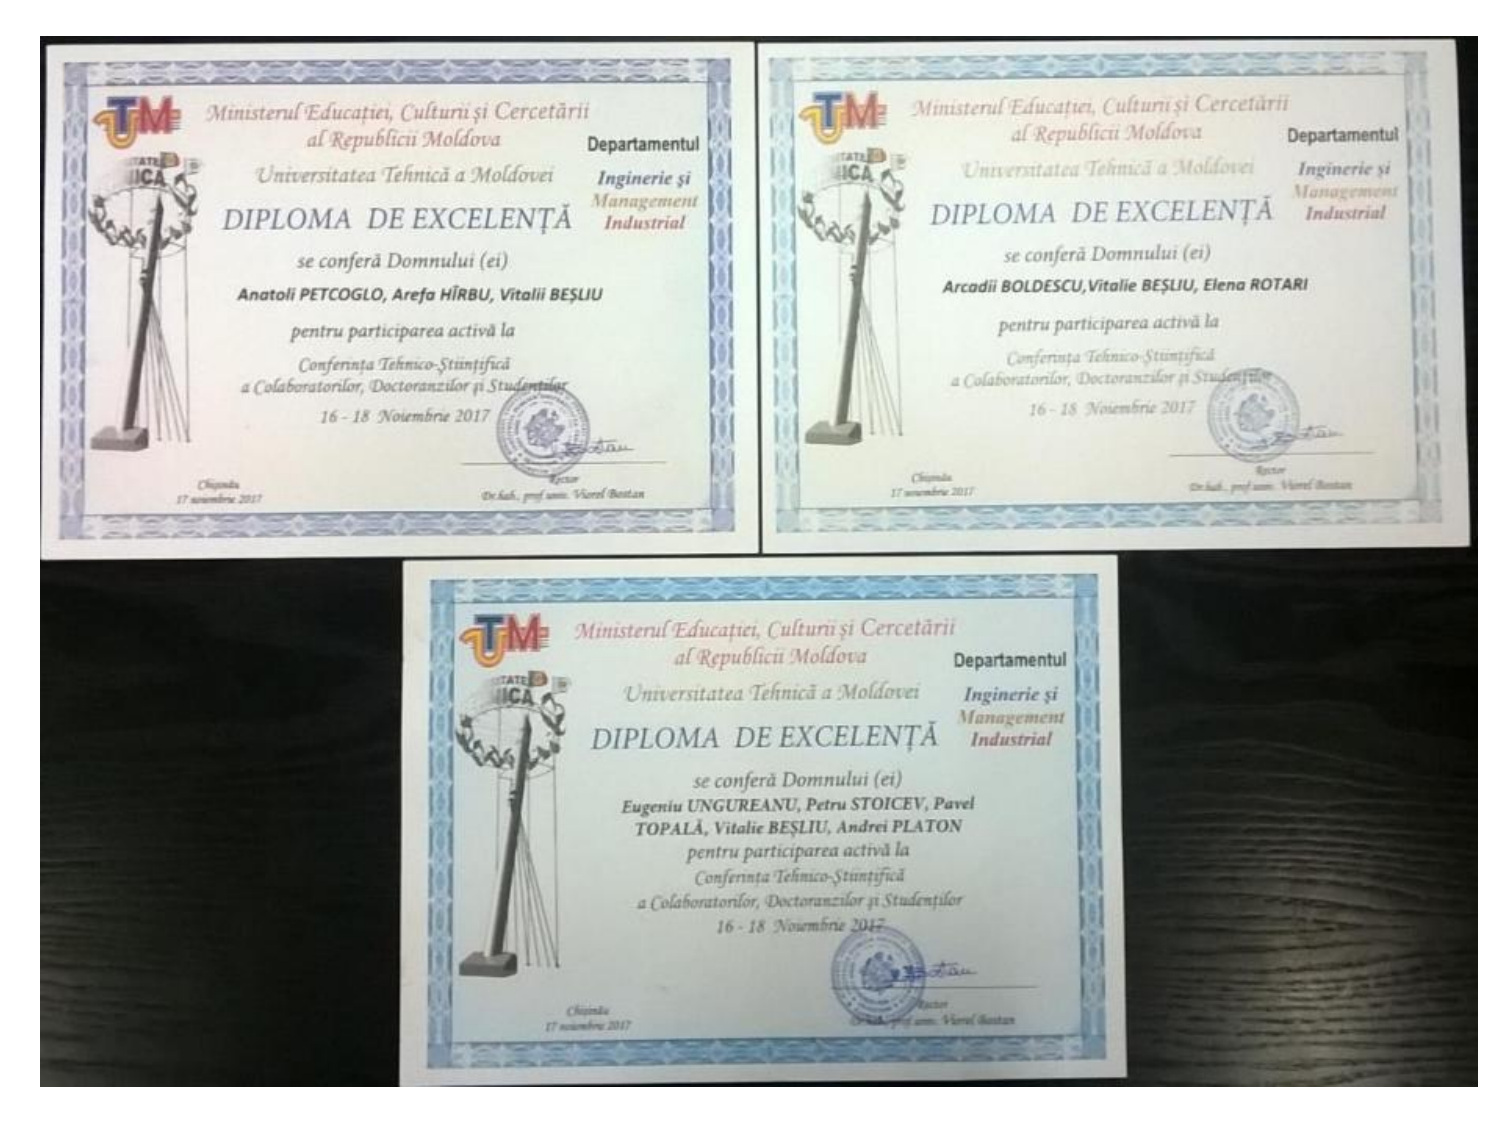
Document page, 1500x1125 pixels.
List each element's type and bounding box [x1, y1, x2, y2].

picture [40, 36, 1478, 1087]
